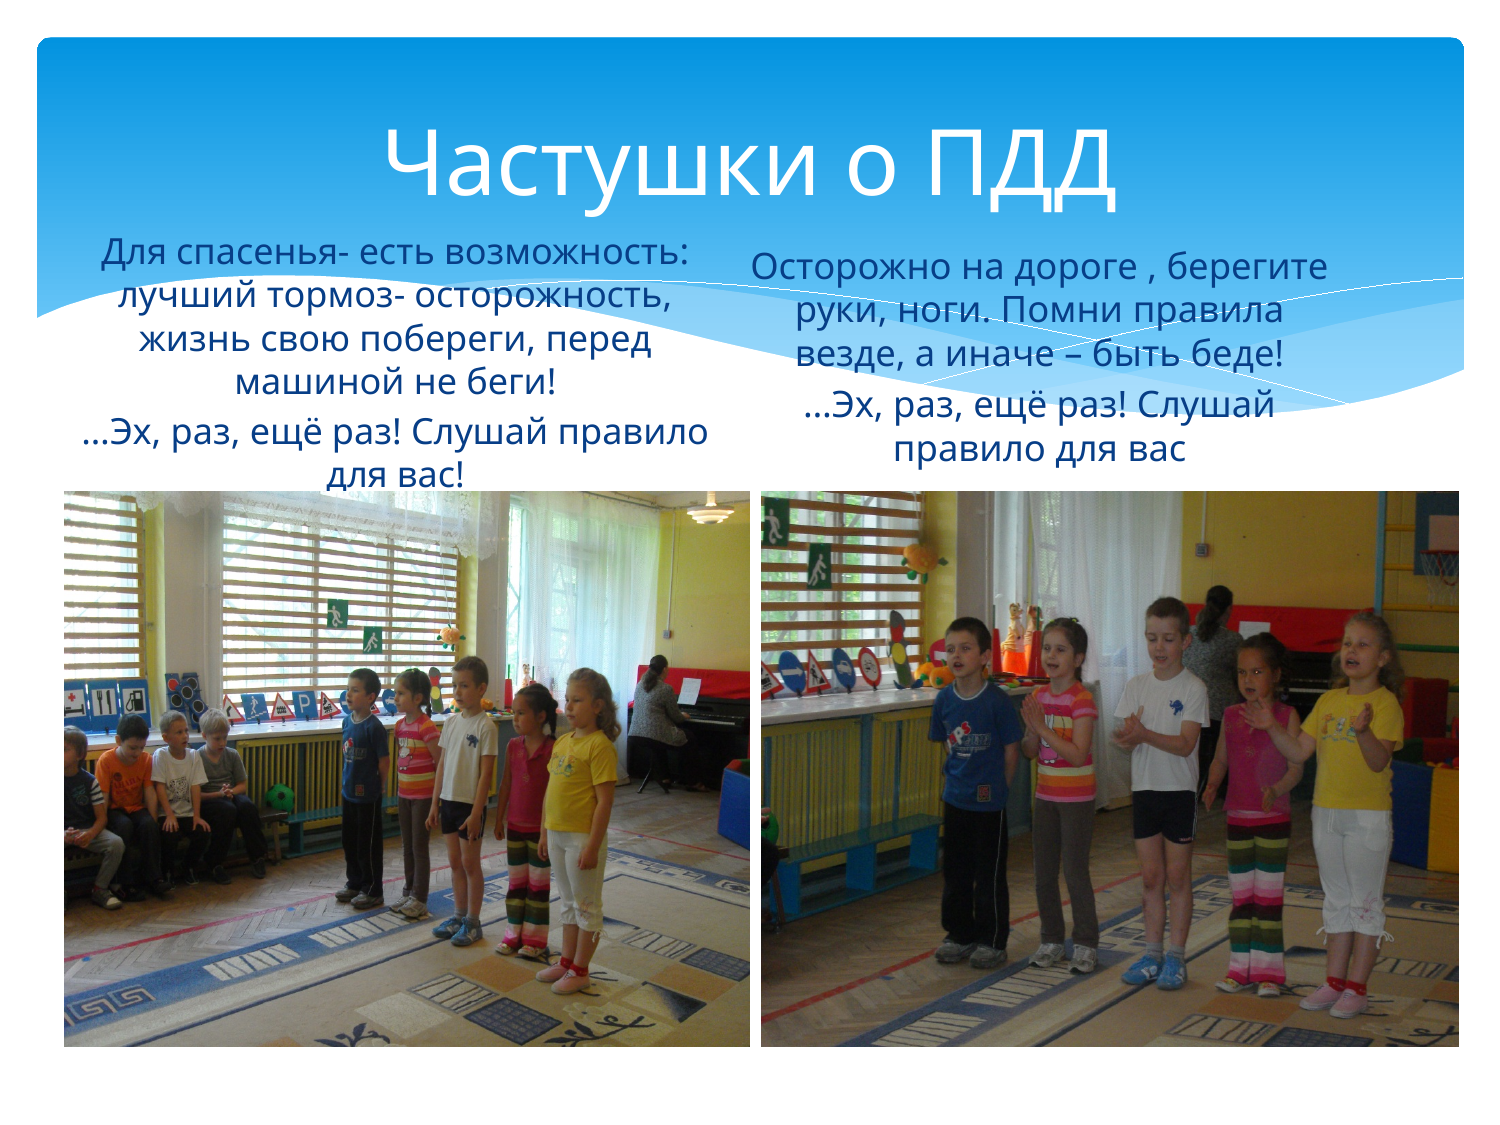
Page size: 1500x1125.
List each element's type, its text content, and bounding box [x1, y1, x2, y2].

list Для спасенья- есть возможность: лучший тормоз- осторожность, жизнь свою побереги, перед машиной не беги! …Эх, раз, ещё раз! Слушай правило для вас! [53, 219, 726, 504]
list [64, 491, 751, 1048]
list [761, 491, 1459, 1048]
list Осторожно на дороге , берегите руки, ноги. Помни правила везде, а иначе – быть беде! …Эх, раз, ещё раз! Слушай правило для вас [726, 219, 1354, 492]
title Частушки о ПДД [75, 55, 1425, 261]
